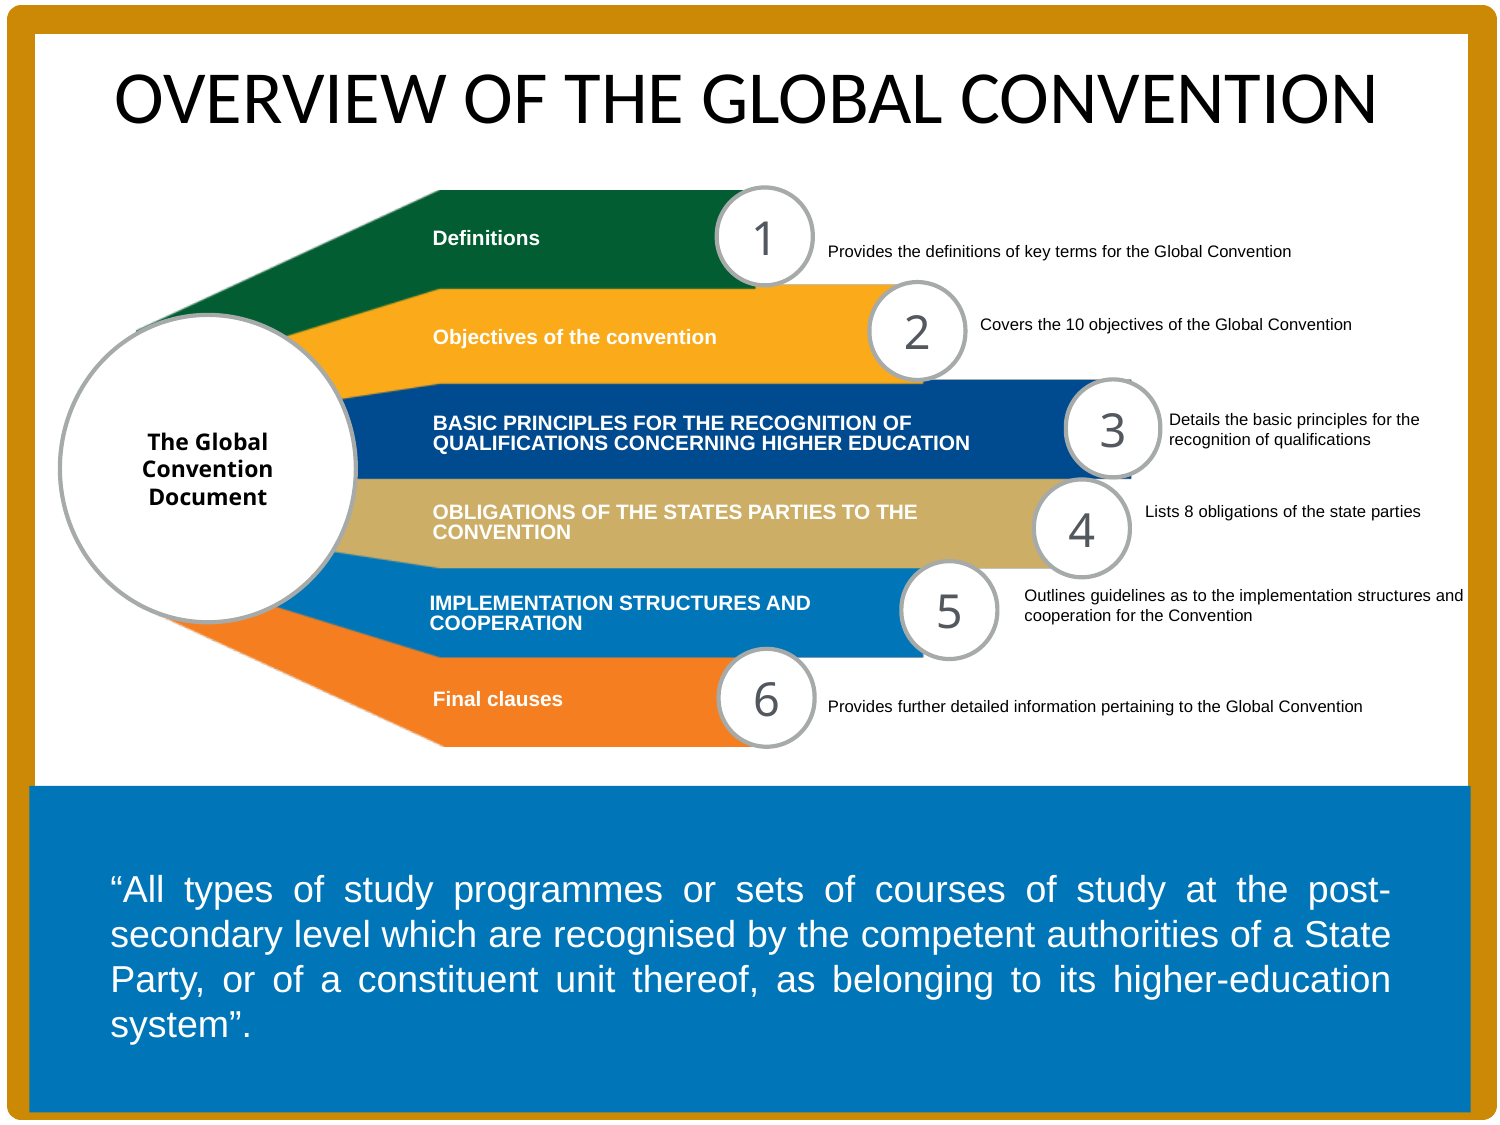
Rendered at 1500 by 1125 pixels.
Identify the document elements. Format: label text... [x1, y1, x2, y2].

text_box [59, 187, 1500, 749]
text_box [29, 785, 1471, 1113]
text_box “All types of study programmes or sets of courses of study at the post-secondary level which are recognised by the competent authorities of a State Party, or of a constituent unit thereof, as belonging to its higher-education system”. [95, 857, 1407, 1053]
text_box OVERVIEW OF THE GLOBAL CONVENTION [72, 0, 1423, 185]
